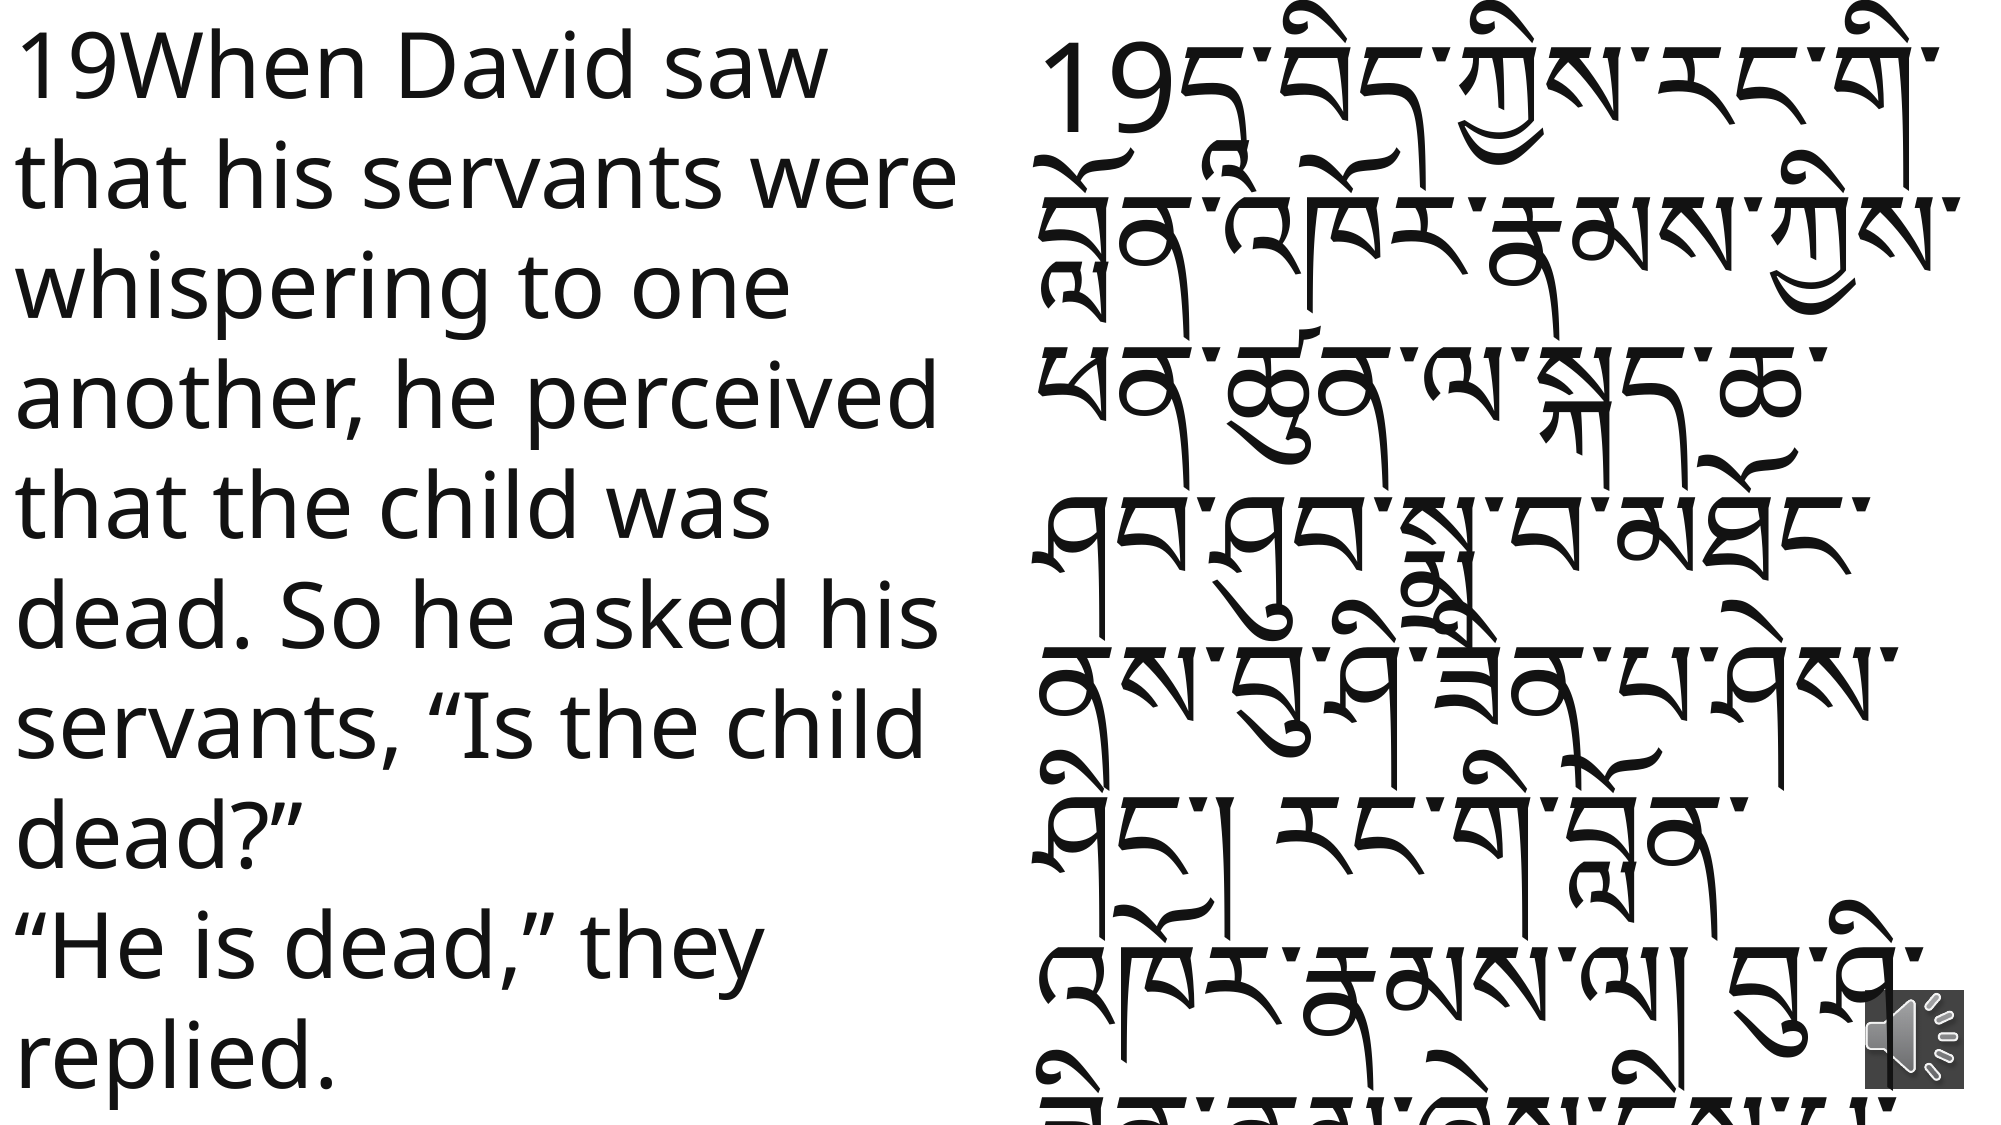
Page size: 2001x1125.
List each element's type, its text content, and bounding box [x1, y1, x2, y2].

text_box 19When David saw that his servants were whispering to one another, he perceived that the child was dead. So he asked his servants, “Is the child dead?” “He is dead,” they replied. [0, 0, 981, 1125]
text_box 19དཱ་བིད་ཀྱིས་རང་གི་བློན་འཁོར་རྣམས་ཀྱིས་ཕན་ཚུན་ལ་སྐད་ཆ་ཤབ་ཤུབ་སྨྲ་བ་མཐོང་ནས་བུ་ཤི་ཟིན་པ་ཤེས་ཤིང་། རང་གི་བློན་འཁོར་རྣམས་ལ། བུ་ཤི་ཟིན་ནམ་ཞེས་དྲིས་པ་ལ་དེ་དག་གིས། ཤི་ཟིན་ནོ་ཞེས་ཞུས་སོ། ། [1019, 0, 2000, 1125]
picture [1864, 989, 1965, 1090]
